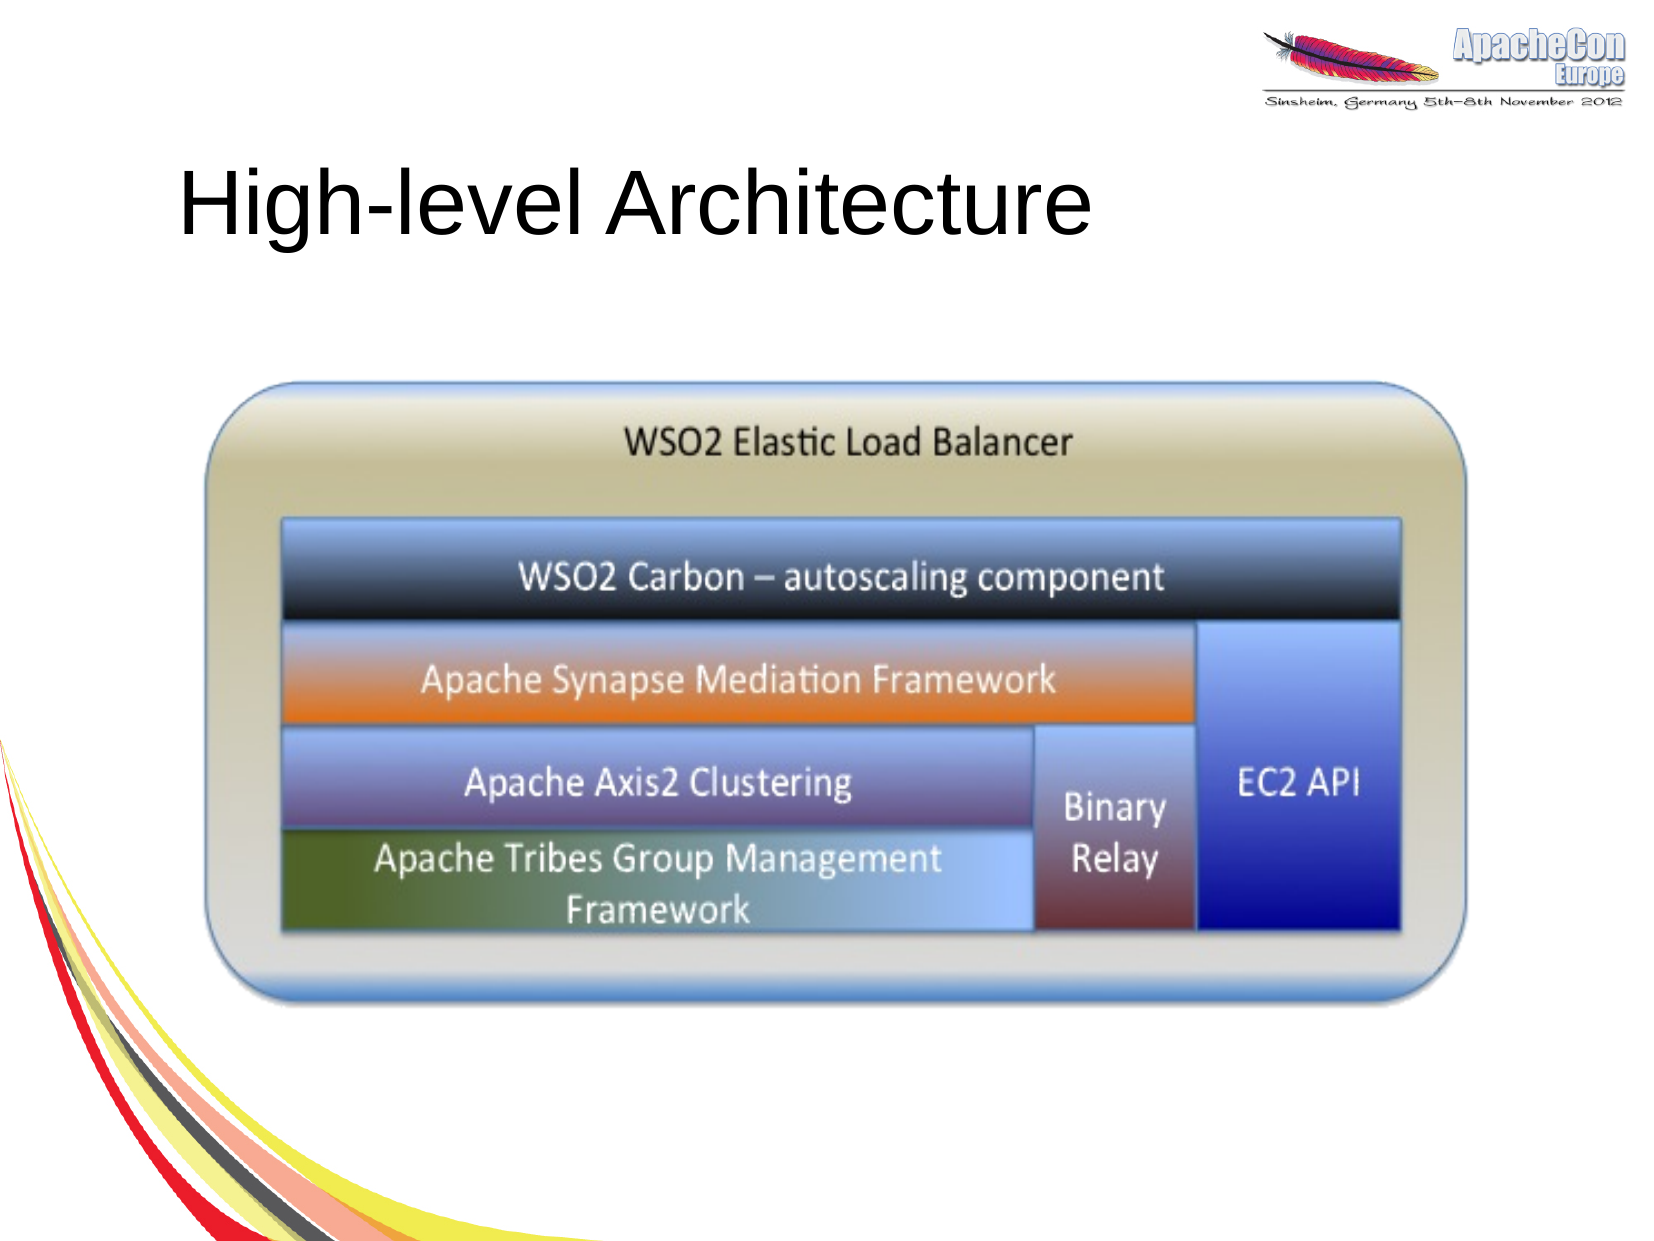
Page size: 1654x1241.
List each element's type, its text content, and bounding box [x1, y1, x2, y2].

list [16, 253, 1619, 1223]
title High-level Architecture [177, 141, 1536, 252]
picture [0, 0, 1654, 1241]
